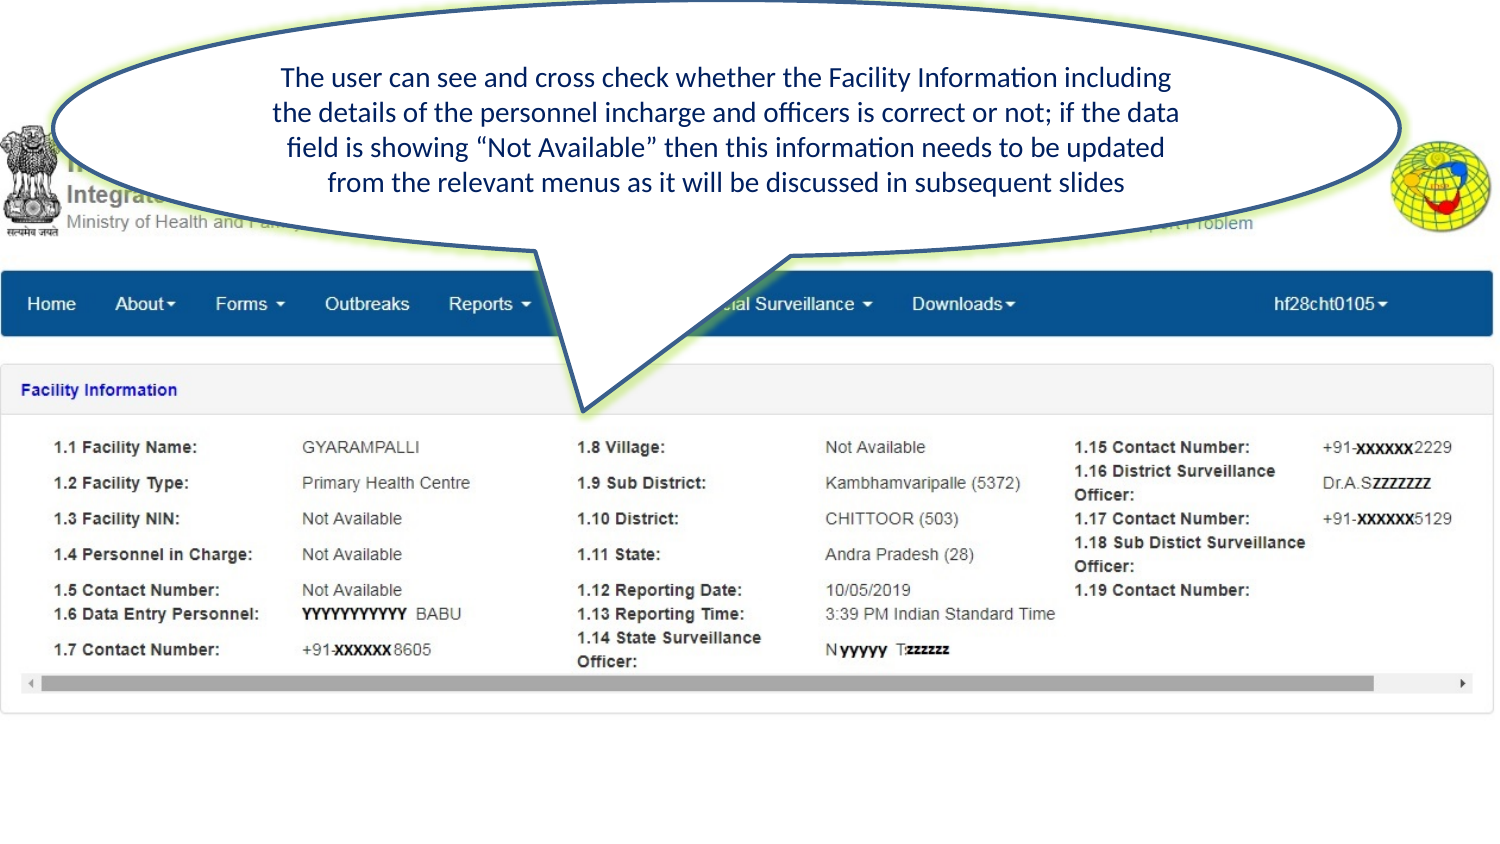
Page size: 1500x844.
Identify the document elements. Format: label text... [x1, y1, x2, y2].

text_box The user can see and cross check whether the Facility Information including the details of the personnel incharge and officers is correct or not; if the data field is showing “Not Available” then this information needs to be updated from the relevant menus as it will be discussed in subsequent slides [52, 0, 1401, 121]
picture [0, 122, 1500, 722]
